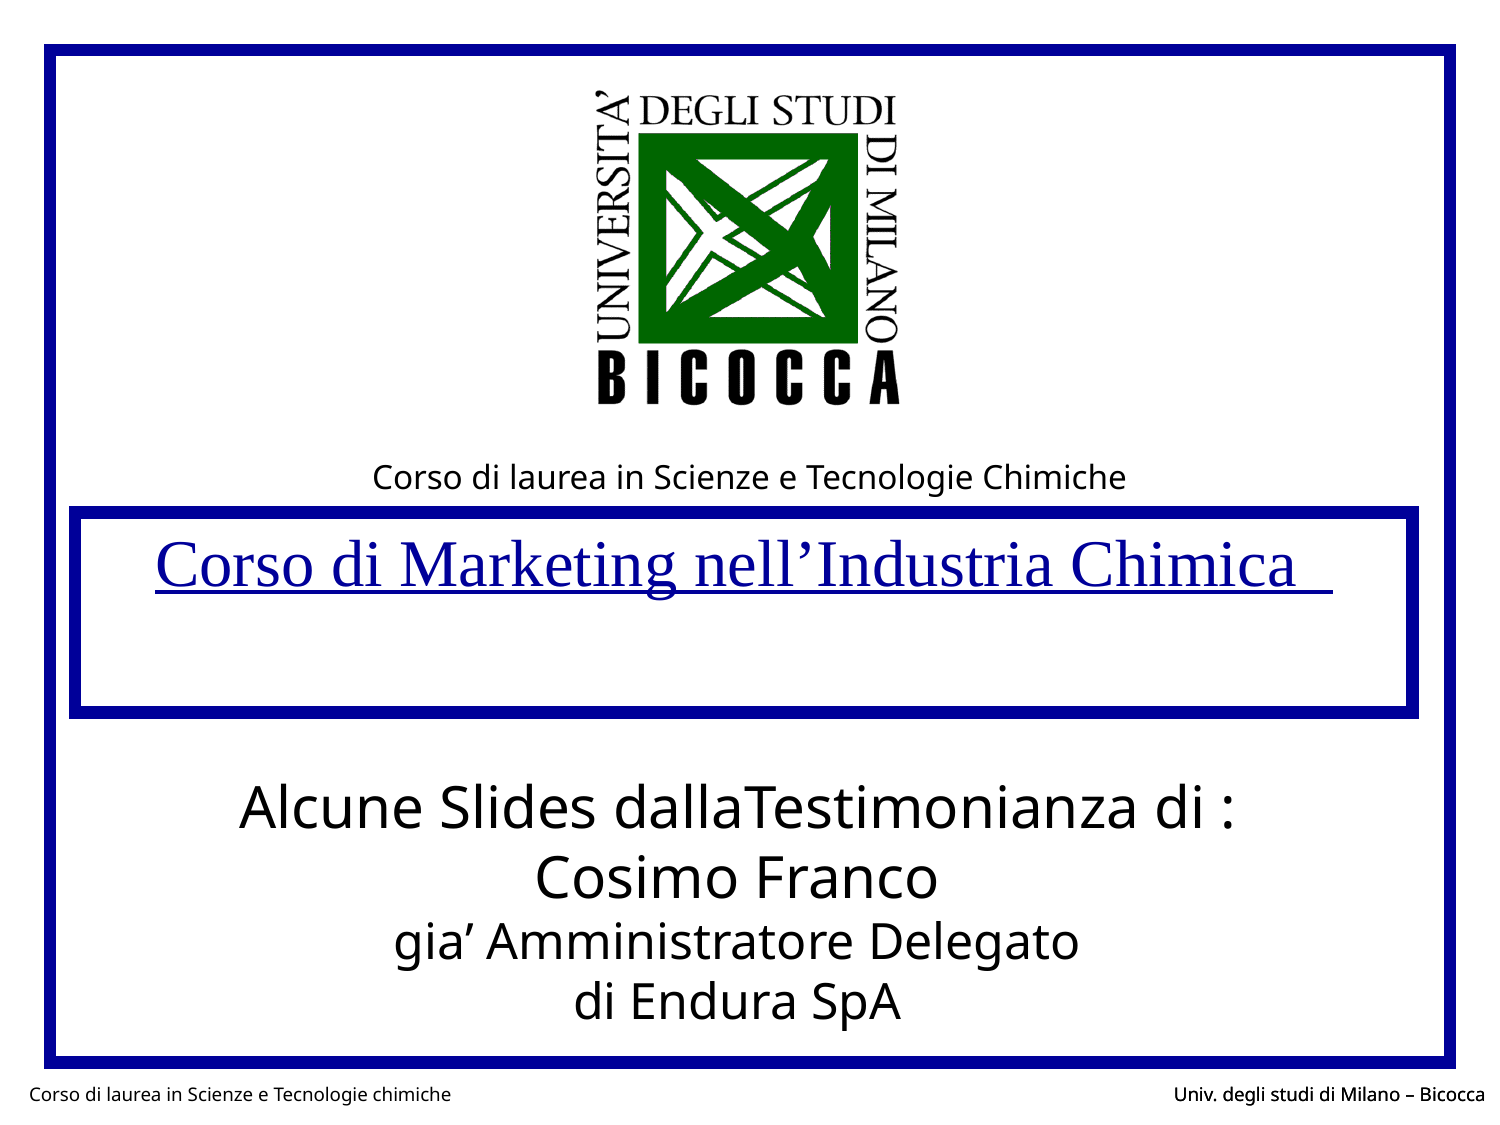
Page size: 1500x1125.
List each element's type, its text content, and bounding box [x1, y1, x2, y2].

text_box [587, 82, 909, 413]
text_box Alcune Slides dallaTestimonianza di : Cosimo Franco gia’ Amministratore Delegato di Endura SpA [75, 762, 1400, 1125]
subtitle Corso di Marketing nell’Industria Chimica [74, 512, 1413, 713]
title Corso di laurea in Scienze e Tecnologie Chimiche [112, 387, 1388, 512]
text_box Univ. degli studi di Milano – Bicocca [1087, 1074, 1500, 1113]
